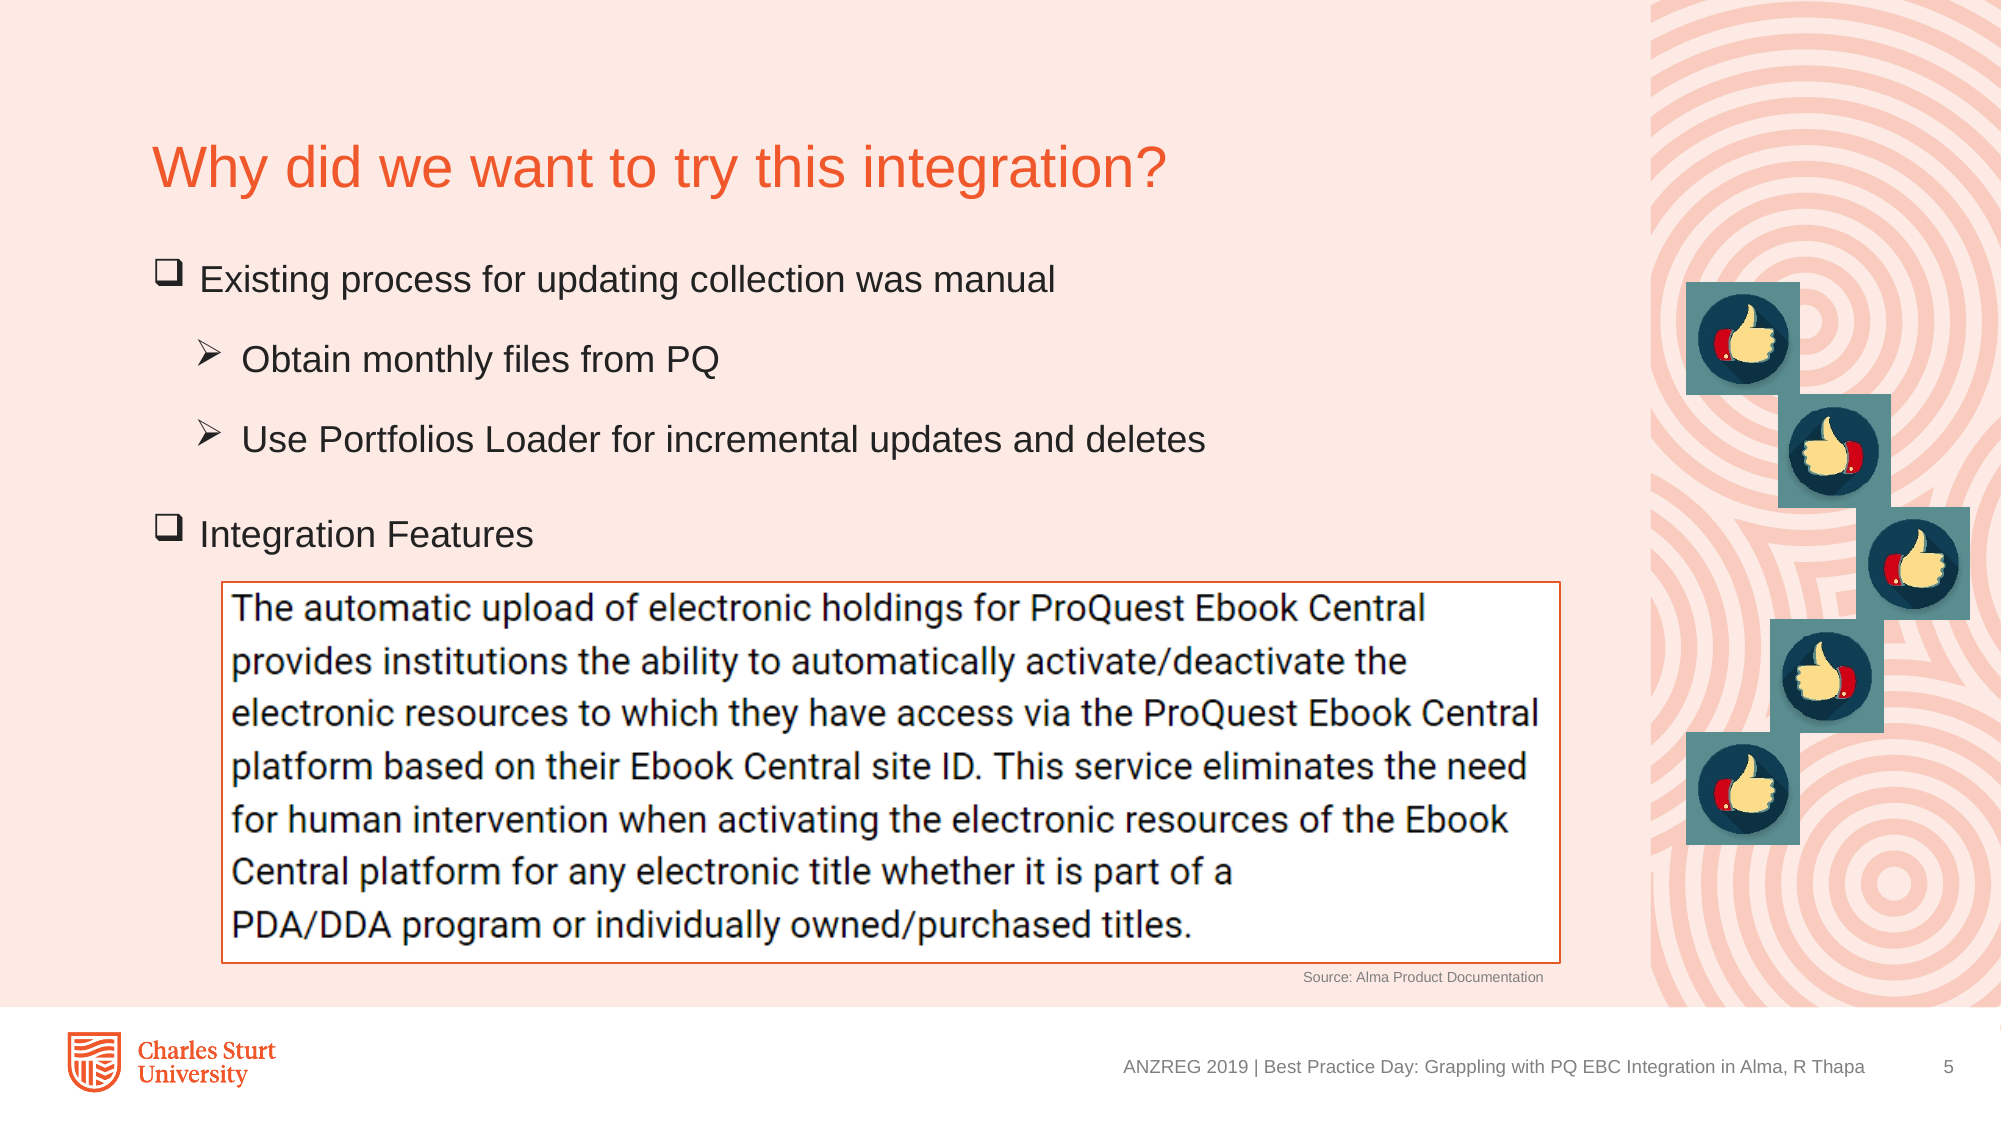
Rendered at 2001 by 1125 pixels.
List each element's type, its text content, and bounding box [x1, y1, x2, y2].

picture [222, 582, 1559, 963]
picture [1686, 282, 1970, 845]
text_box Source: Alma Product Documentation [1282, 963, 1559, 992]
title Why did we want to try this integration? [137, 129, 1453, 225]
slide_number 5 [1891, 1035, 1970, 1096]
list Existing process for updating collection was manual Obtain monthly files from PQ Use Portfolios Loader for incremental updates and deletes Integration Features [137, 225, 1232, 483]
footer ANZREG 2019 | Best Practice Day: Grappling with PQ EBC Integration in Alma, R Thapa [308, 1035, 1880, 1096]
